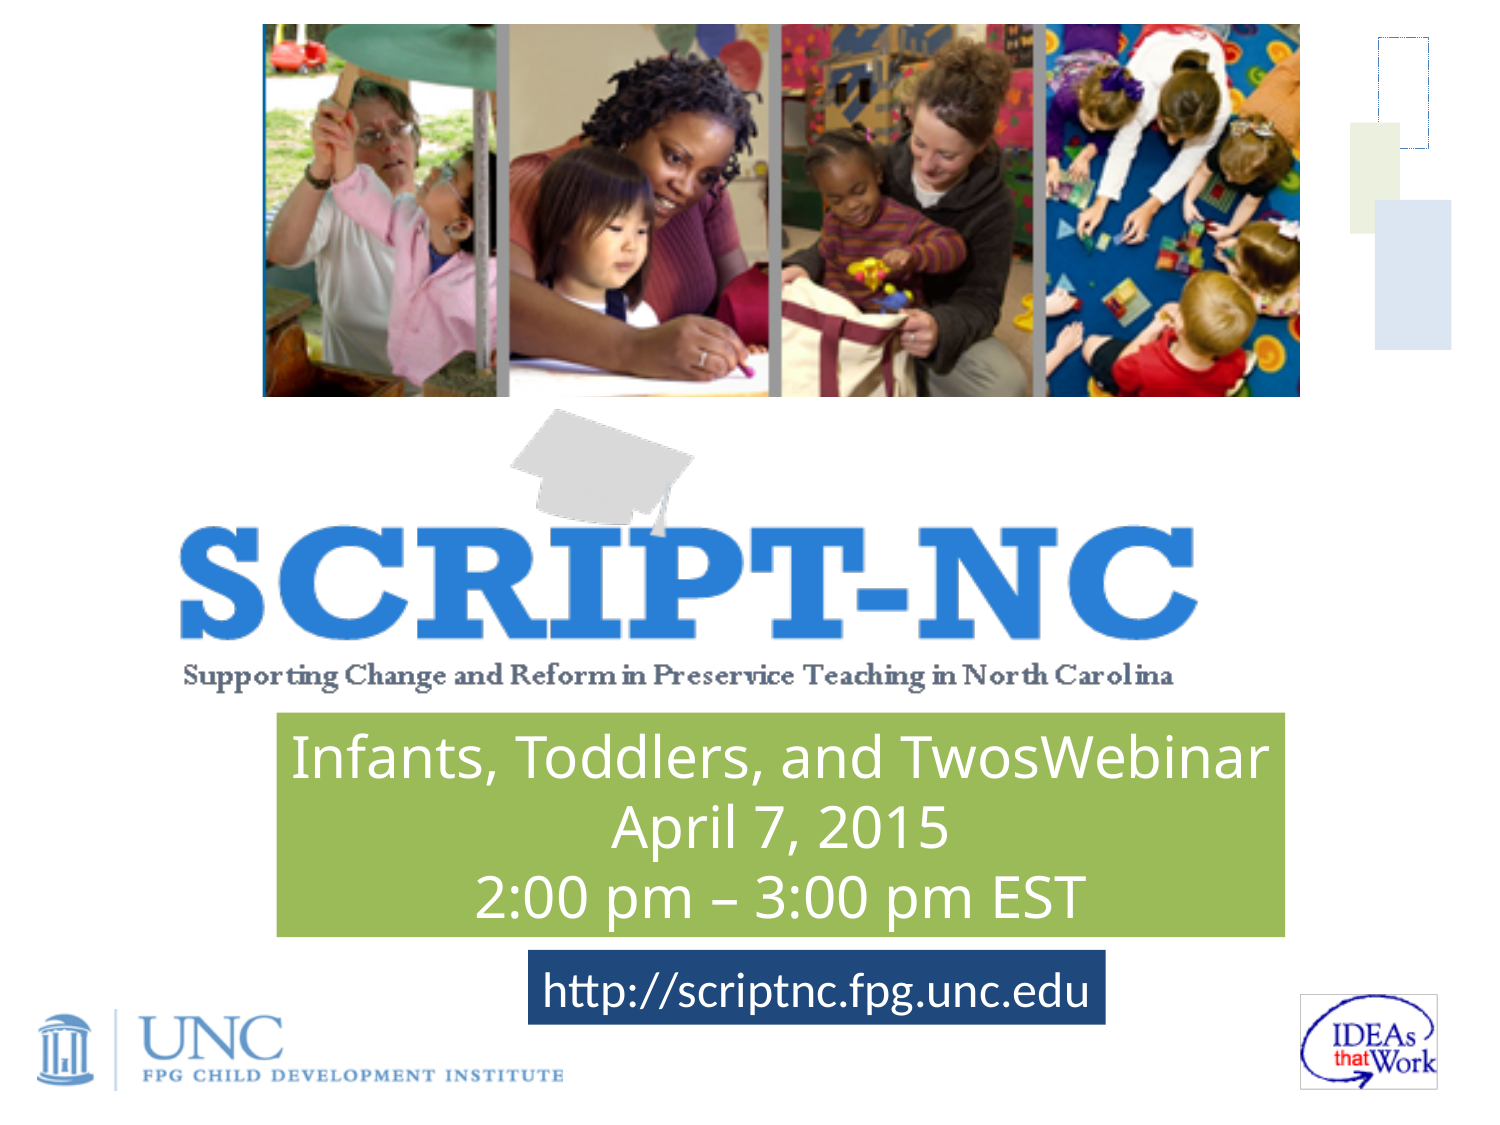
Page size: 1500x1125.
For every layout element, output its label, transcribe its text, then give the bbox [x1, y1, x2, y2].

text_box [1376, 35, 1430, 151]
text_box [1348, 121, 1402, 236]
text_box [1373, 198, 1453, 352]
text_box Infants, Toddlers, and TwosWebinar April 7, 2015 2:00 pm – 3:00 pm EST [274, 784, 1287, 939]
picture [37, 1008, 563, 1092]
text_box http://scriptnc.fpg.unc.edu [528, 949, 1106, 1025]
picture [62, 408, 1313, 776]
picture [262, 24, 1301, 397]
picture [1299, 993, 1440, 1092]
